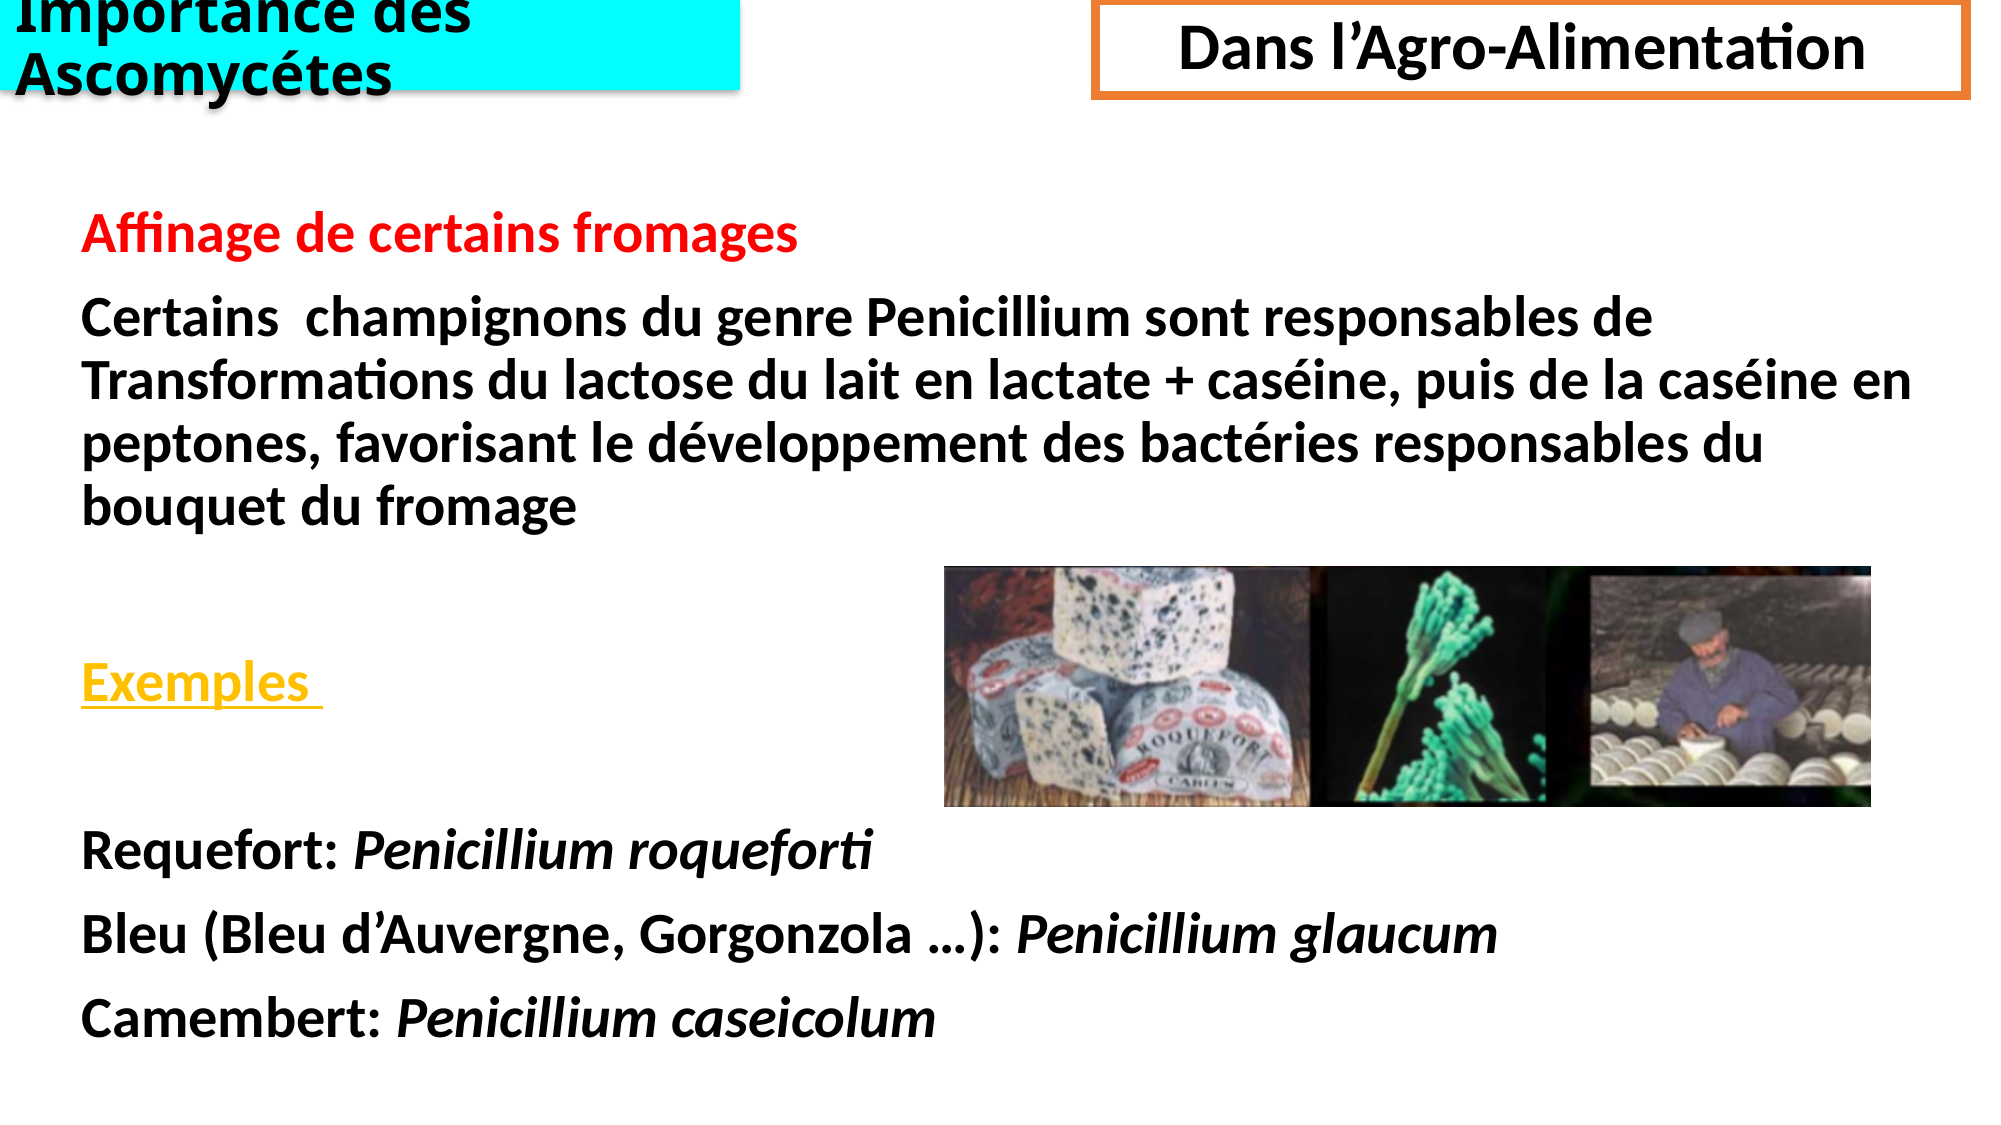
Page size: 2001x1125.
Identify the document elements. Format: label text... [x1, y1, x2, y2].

picture [944, 566, 1871, 807]
text_box Dans l’Agro-Alimentation [1094, 0, 1967, 96]
list Affinage de certains fromages Certains champignons du genre Penicillium sont responsables de Transformations du lactose du lait en lactate + caséine, puis de la caséine en peptones, favorisant le développement des bactéries responsables du bouquet du fromage Exemples Requefort: Penicillium roqueforti Bleu (Bleu d’Auvergne, Gorgonzola …): Penicillium glaucum Camembert: Penicillium caseicolum [66, 94, 1936, 1032]
title Importance des Ascomycétes [0, 0, 741, 91]
